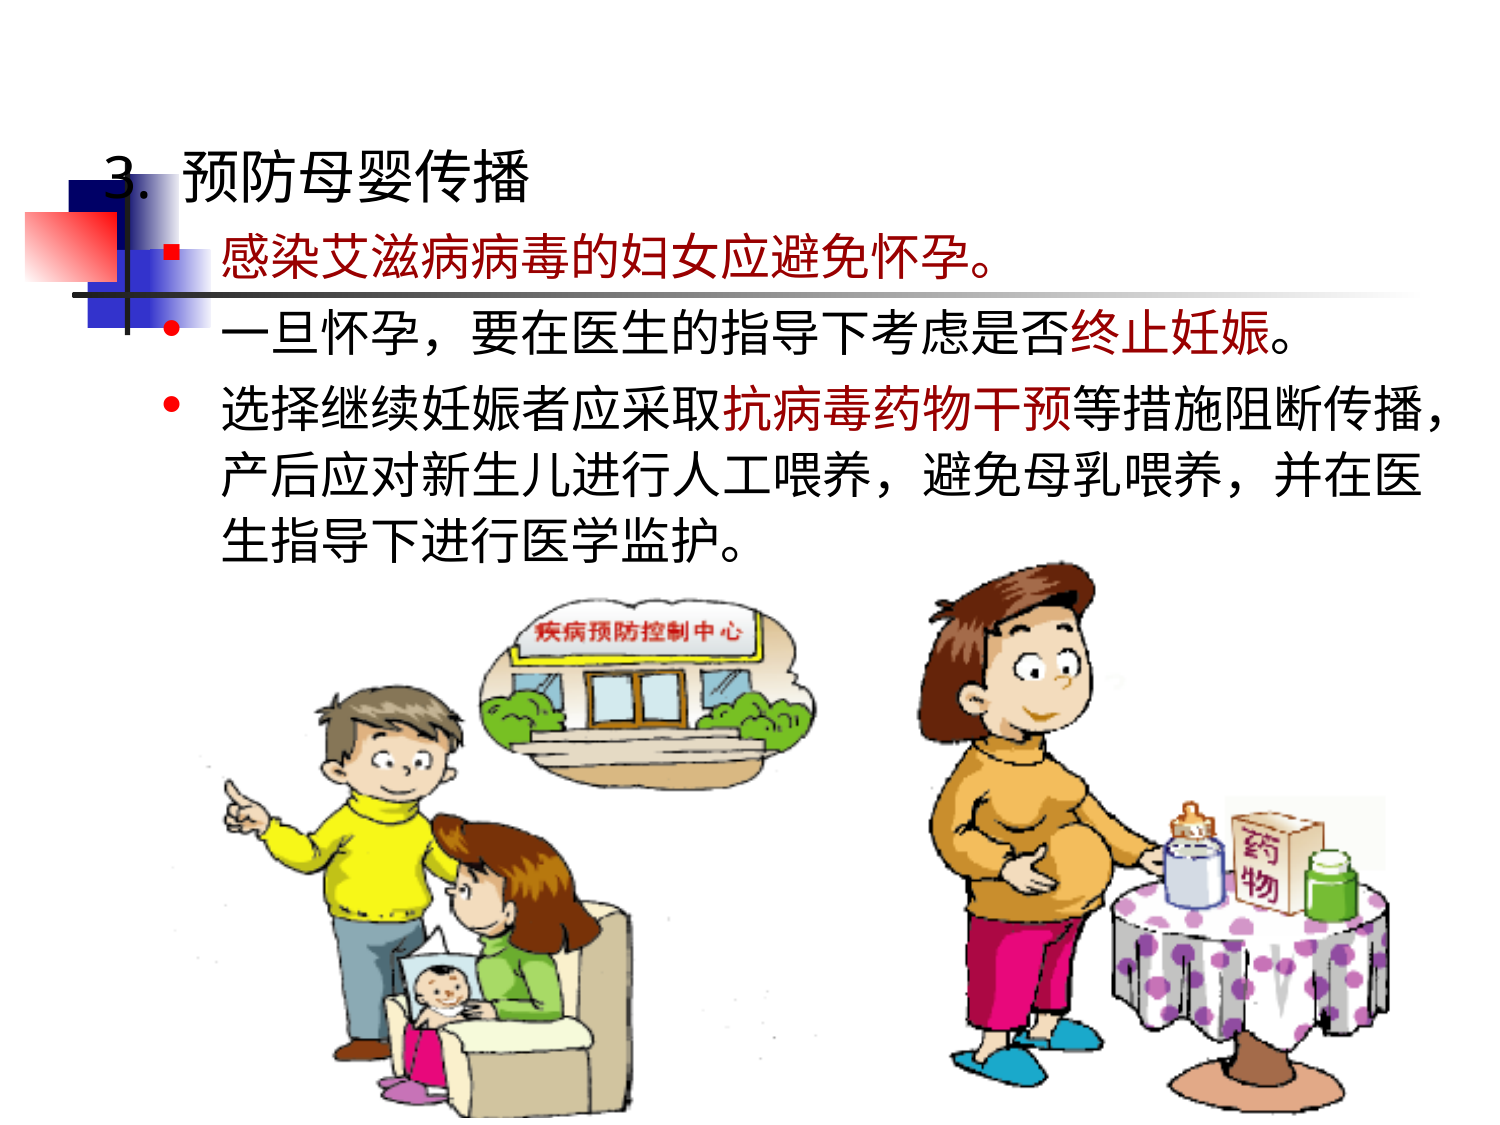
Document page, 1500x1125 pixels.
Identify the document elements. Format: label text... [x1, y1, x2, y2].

picture [147, 571, 845, 1118]
list 3. 预防母婴传播 感染艾滋病病毒的妇女应避免怀孕。 一旦怀孕，要在医生的指导下考虑是否终止妊娠。 选择继续妊娠者应采取抗病毒药物干预等措施阻断传播，产后应对新生儿进行人工喂养，避免母乳喂养，并在医生指导下进行医学监护。 [88, 125, 1439, 705]
picture [903, 550, 1459, 1118]
